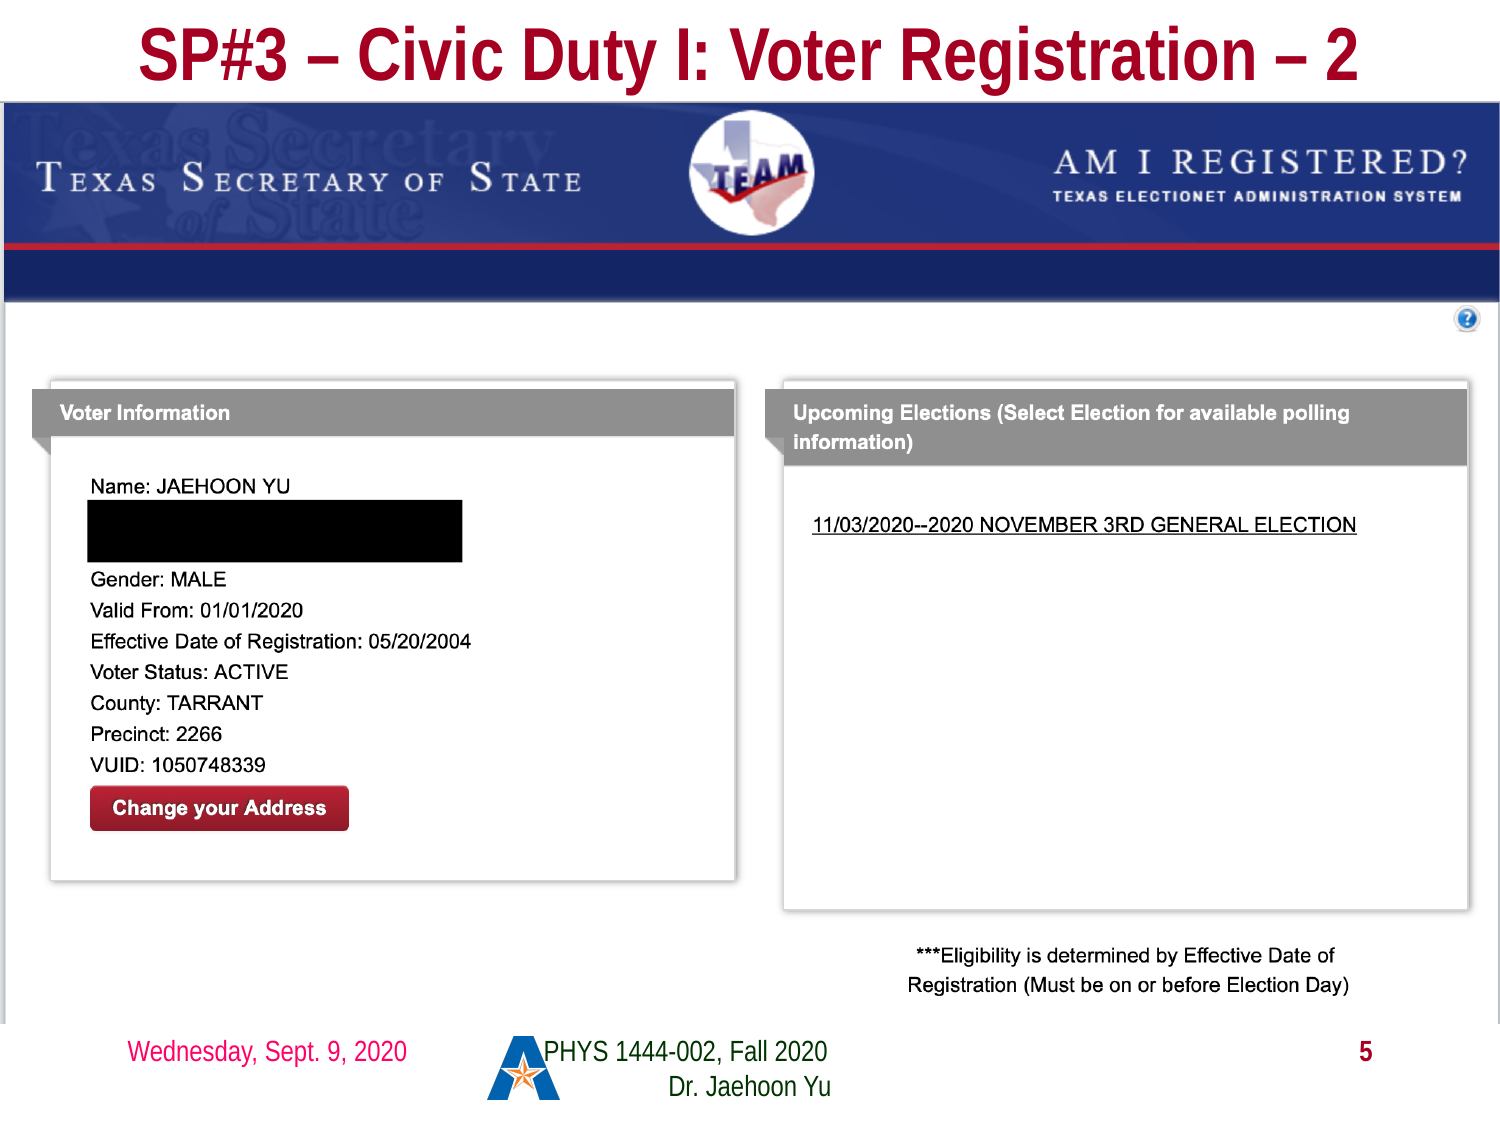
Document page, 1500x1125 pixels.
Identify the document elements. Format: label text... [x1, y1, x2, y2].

title SP#3 – Civic Duty I: Voter Registration – 2 [49, 0, 1451, 99]
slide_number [112, 1032, 426, 1101]
footer PHYS 1444-002, Fall 2020 Dr. Jaehoon Yu [512, 1032, 988, 1101]
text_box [0, 101, 1500, 1024]
slide_number 5 [1074, 1032, 1388, 1101]
picture [487, 1036, 512, 1100]
